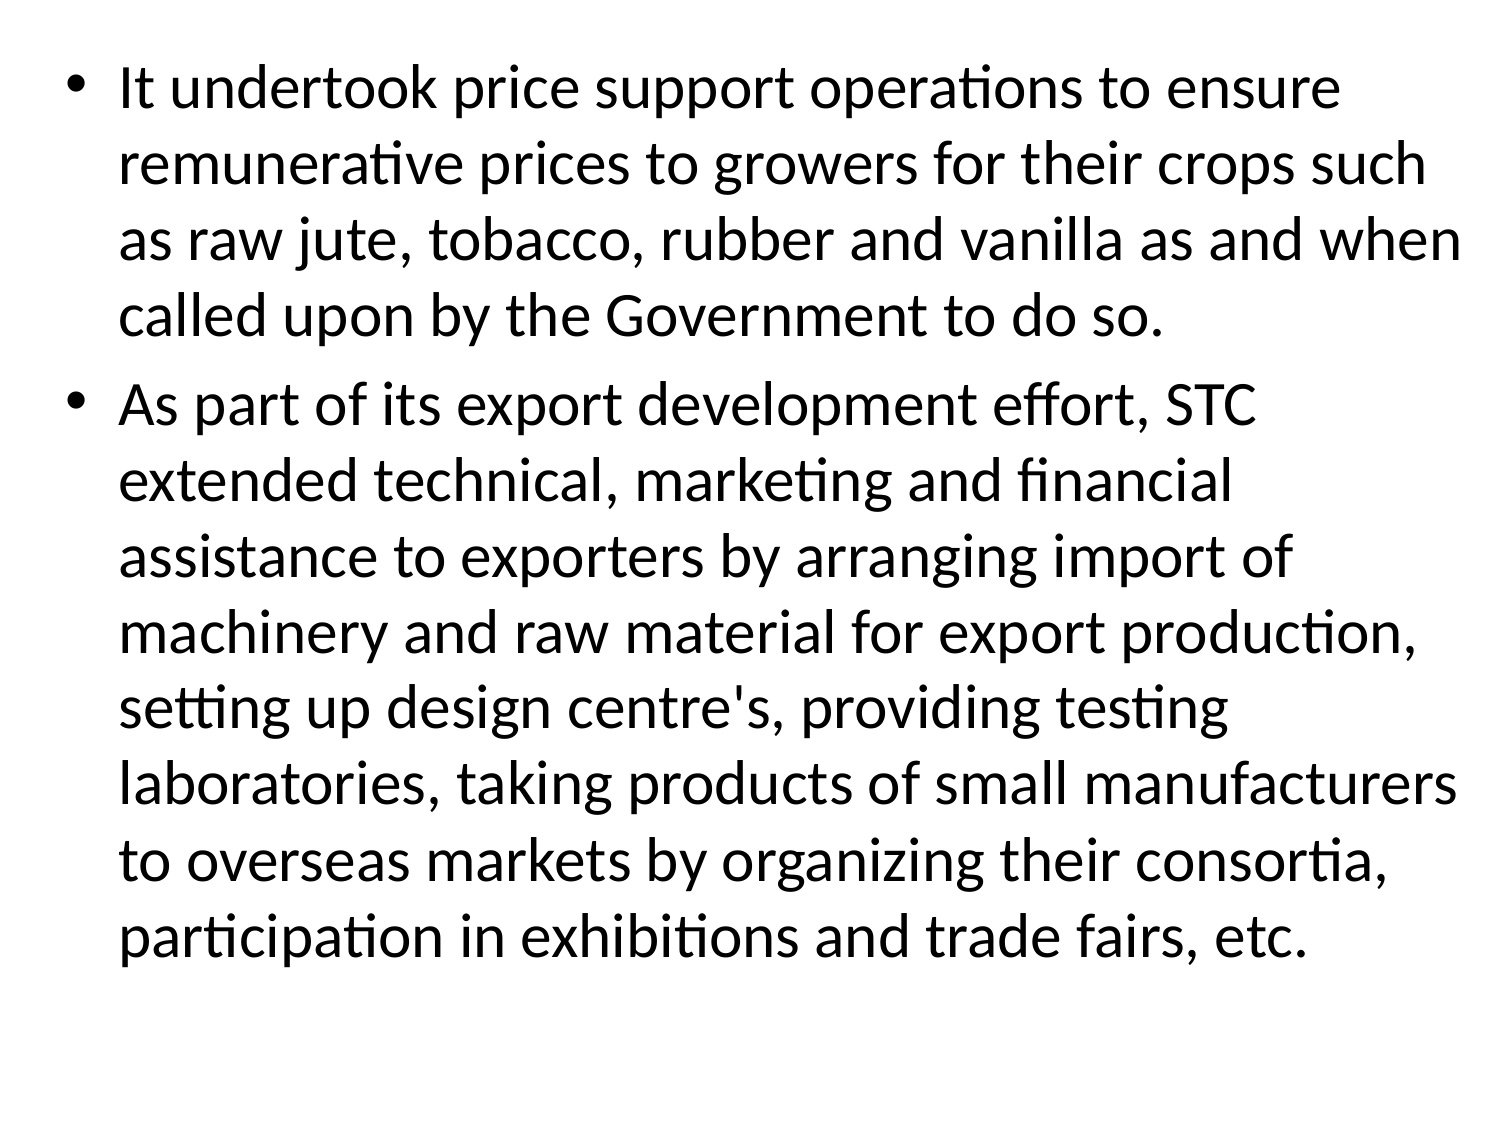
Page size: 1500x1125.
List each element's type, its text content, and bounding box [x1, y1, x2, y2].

list It undertook price support operations to ensure remunerative prices to growers for their crops such as raw jute, tobacco, rubber and vanilla as and when called upon by the Government to do so. As part of its export development effort, STC extended technical, marketing and financial assistance to exporters by arranging import of machinery and raw material for export production, setting up design centre's, providing testing laboratories, taking products of small manufacturers to overseas markets by organizing their consortia, participation in exhibitions and trade fairs, etc. [50, 37, 1500, 1088]
